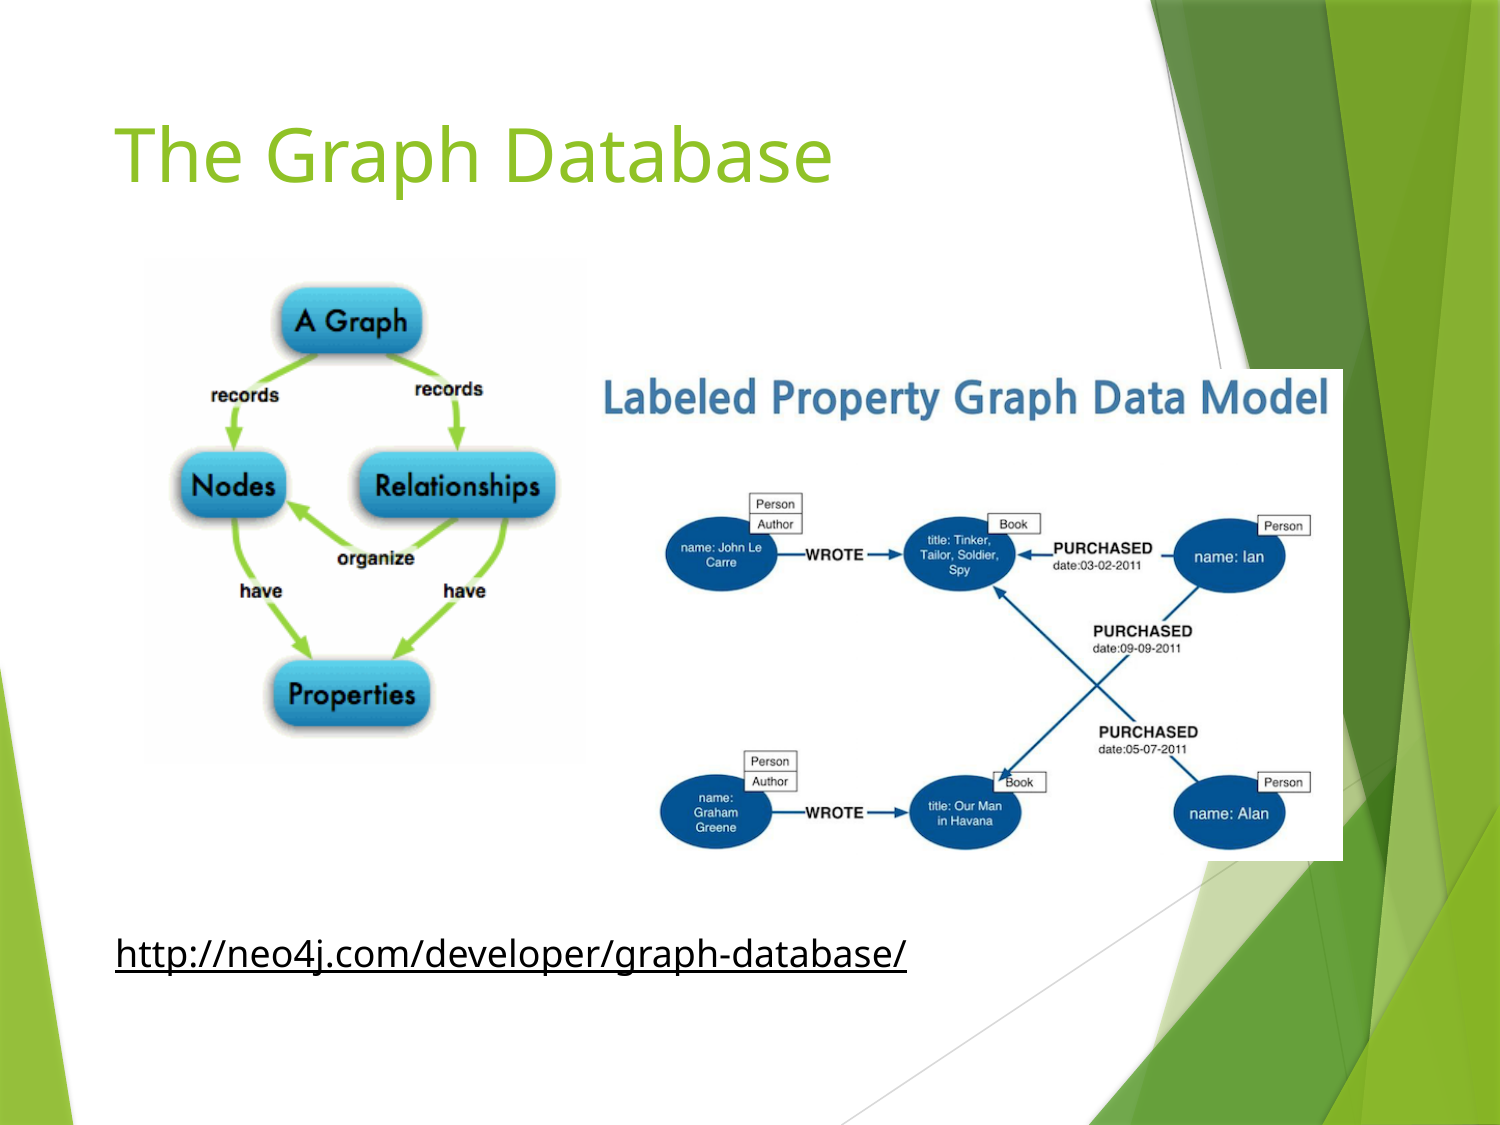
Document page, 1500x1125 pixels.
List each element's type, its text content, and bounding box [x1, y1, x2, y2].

picture [143, 258, 1343, 862]
title The Graph Database [99, 99, 1142, 317]
text_box http://neo4j.com/developer/graph-database/ [100, 922, 932, 989]
